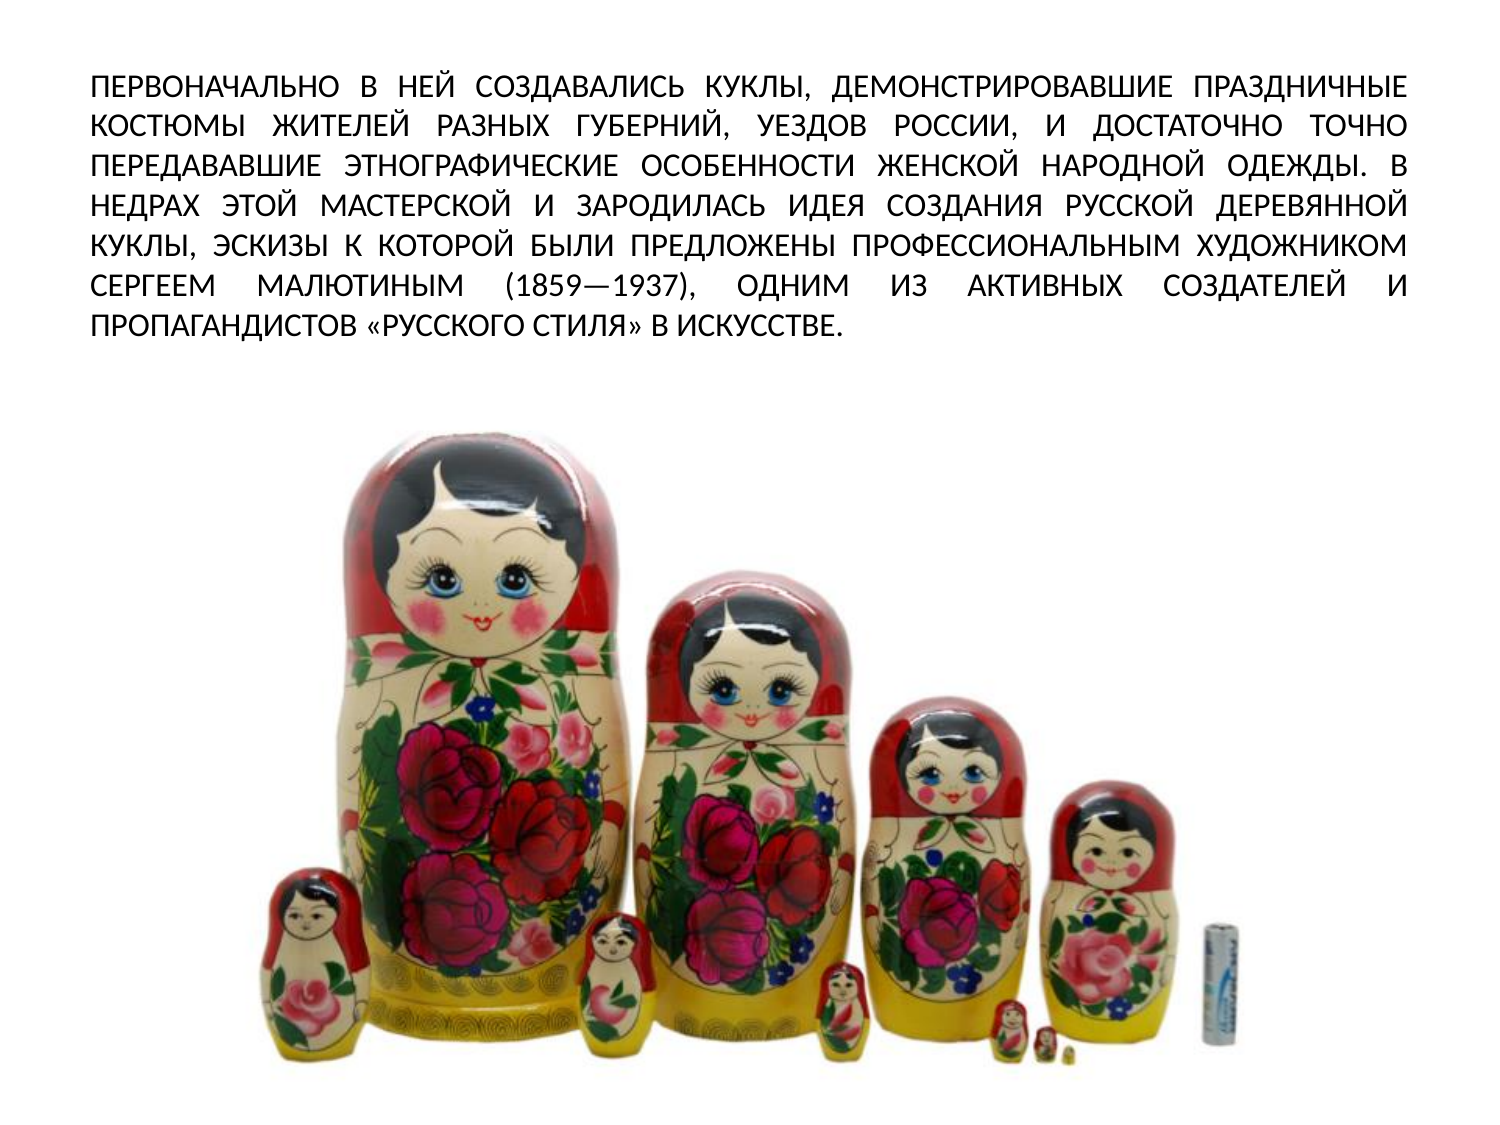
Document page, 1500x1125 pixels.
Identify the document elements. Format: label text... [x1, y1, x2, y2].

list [221, 381, 1283, 1125]
title ПЕРВОНАЧАЛЬНО В НЕЙ СОЗДАВАЛИСЬ КУКЛЫ, ДЕМОНСТРИРОВАВШИЕ ПРАЗДНИЧНЫЕ КОСТЮМЫ ЖИТЕЛЕЙ РАЗНЫХ ГУБЕРНИЙ, УЕЗДОВ РОССИИ, И ДОСТАТОЧНО ТОЧНО ПЕРЕДАВАВШИЕ ЭТНОГРАФИЧЕСКИЕ ОСОБЕННОСТИ ЖЕНСКОЙ НАРОДНОЙ ОДЕЖДЫ. В НЕДРАХ ЭТОЙ МАСТЕРСКОЙ И ЗАРОДИЛАСЬ ИДЕЯ СОЗДАНИЯ РУССКОЙ ДЕРЕВЯННОЙ КУКЛЫ, ЭСКИЗЫ К КОТОРОЙ БЫЛИ ПРЕДЛОЖЕНЫ ПРОФЕССИОНАЛЬНЫМ ХУДОЖНИКОМ СЕРГЕЕМ МАЛЮТИНЫМ (1859—1937), ОДНИМ ИЗ АКТИВНЫХ СОЗДАТЕЛЕЙ И ПРОПАГАНДИСТОВ «РУССКОГО СТИЛЯ» В ИСКУССТВЕ. [75, 45, 1425, 362]
